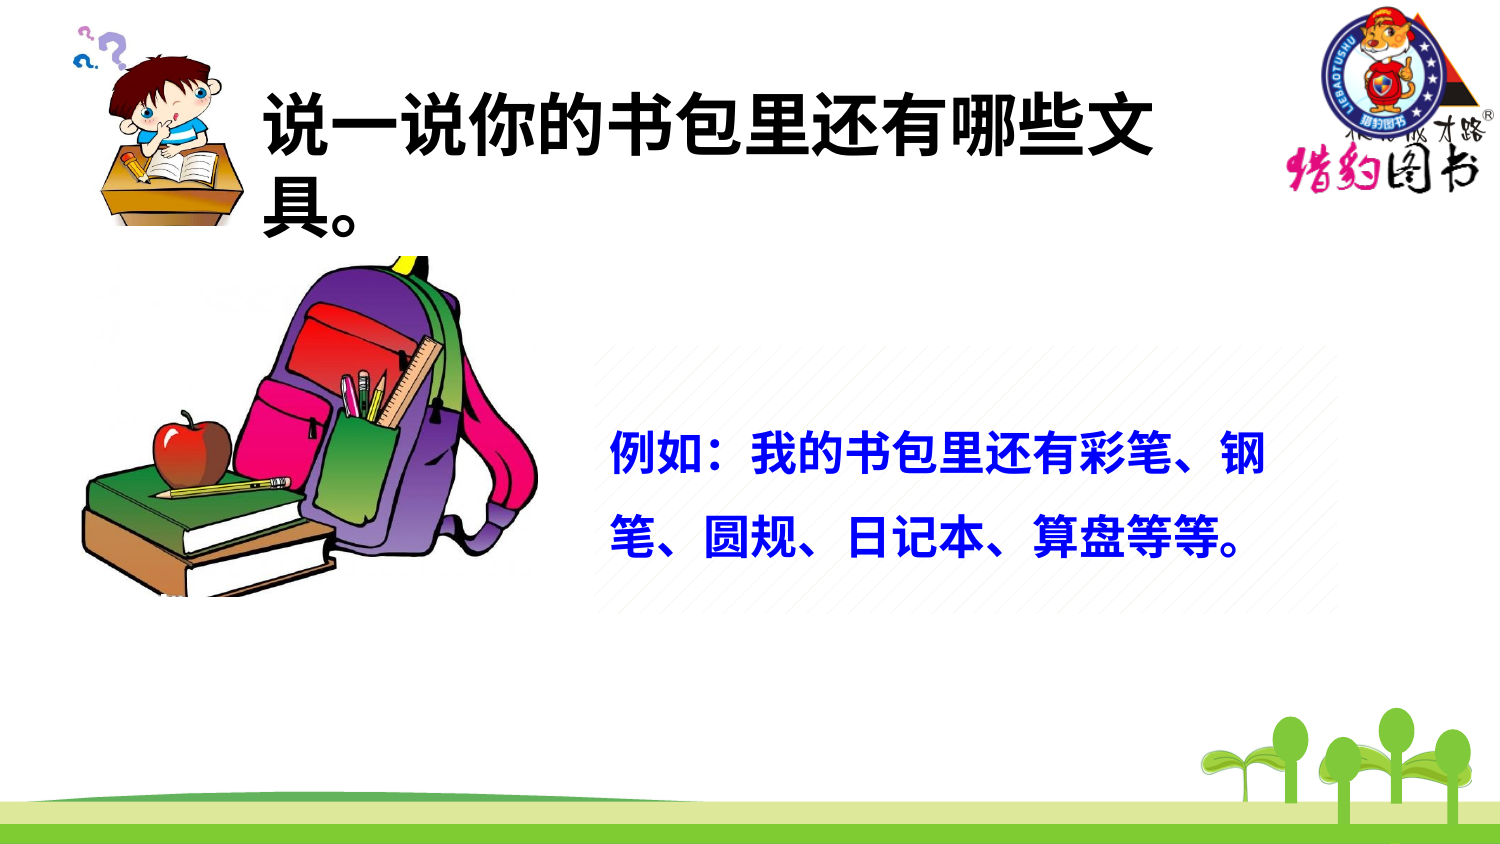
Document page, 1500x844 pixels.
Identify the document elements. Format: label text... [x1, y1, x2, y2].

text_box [0, 707, 1500, 844]
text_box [73, 26, 1238, 256]
text_box 例如：我的书包里还有彩笔、钢笔、圆规、日记本、算盘等等。 [592, 343, 1340, 616]
picture [0, 0, 1500, 707]
